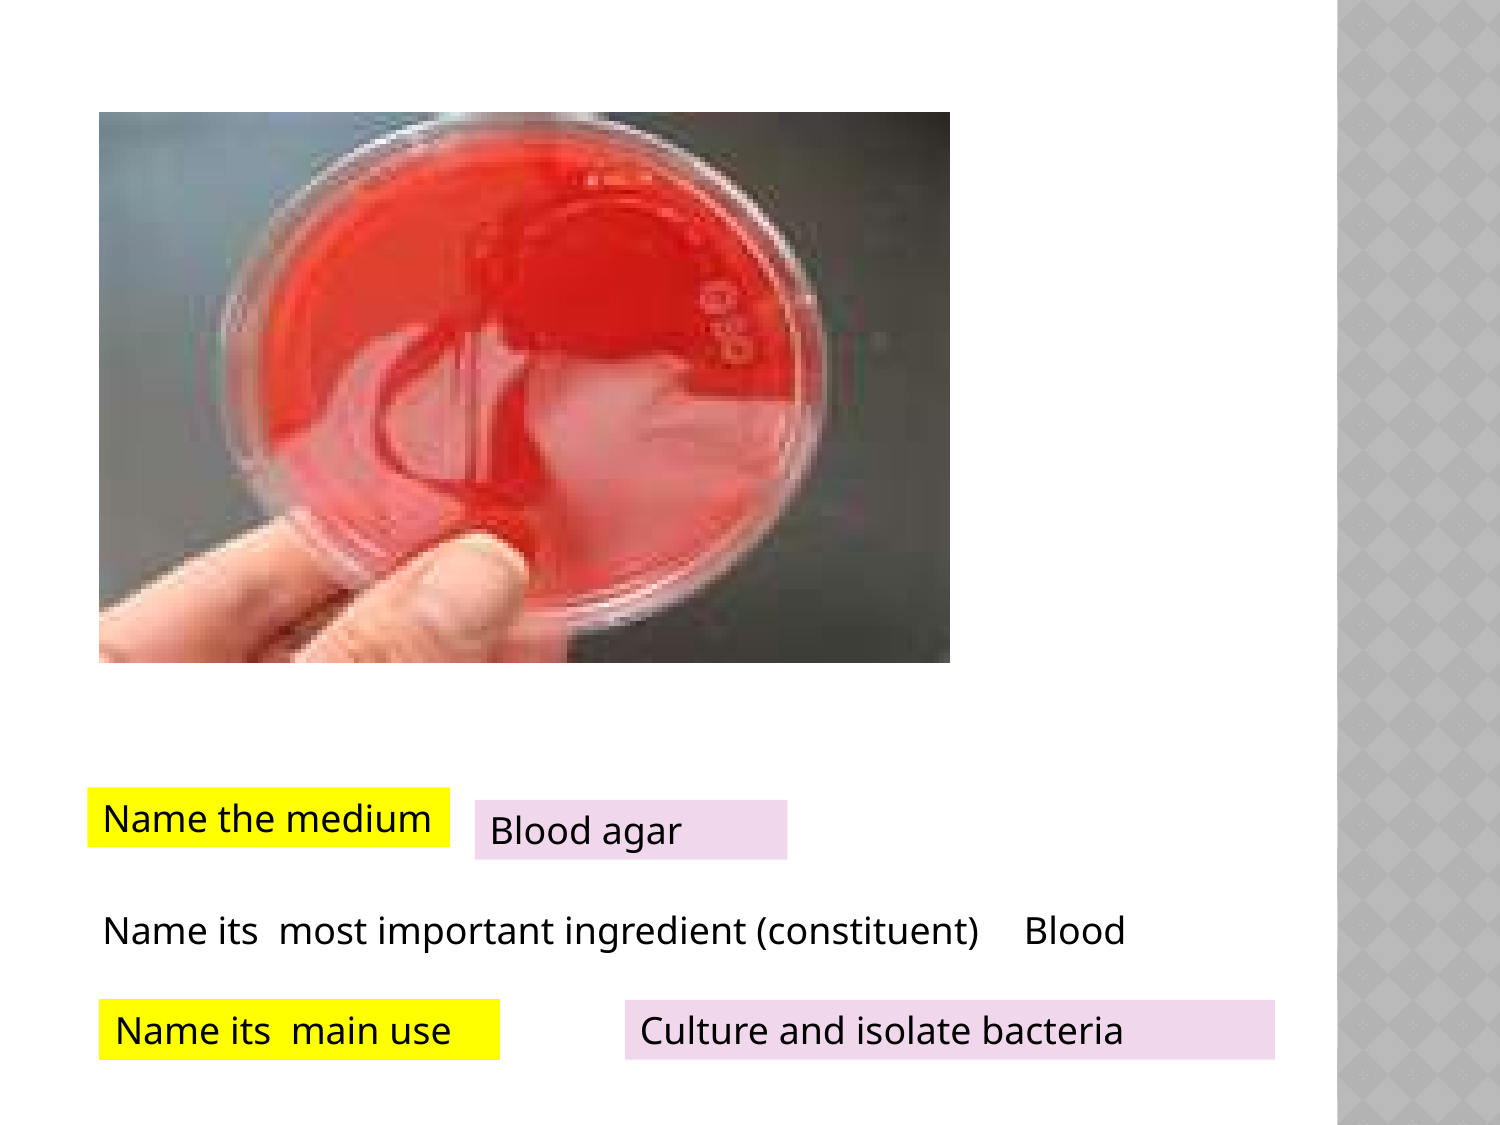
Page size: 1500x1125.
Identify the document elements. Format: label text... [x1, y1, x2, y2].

text_box Name its most important ingredient (constituent) [87, 899, 1000, 960]
text_box Name the medium [87, 787, 450, 848]
text_box Blood agar [474, 799, 788, 860]
text_box Name its main use [99, 999, 500, 1060]
text_box Blood [1009, 899, 1142, 960]
picture [99, 112, 951, 663]
text_box Culture and isolate bacteria [624, 999, 1275, 1060]
